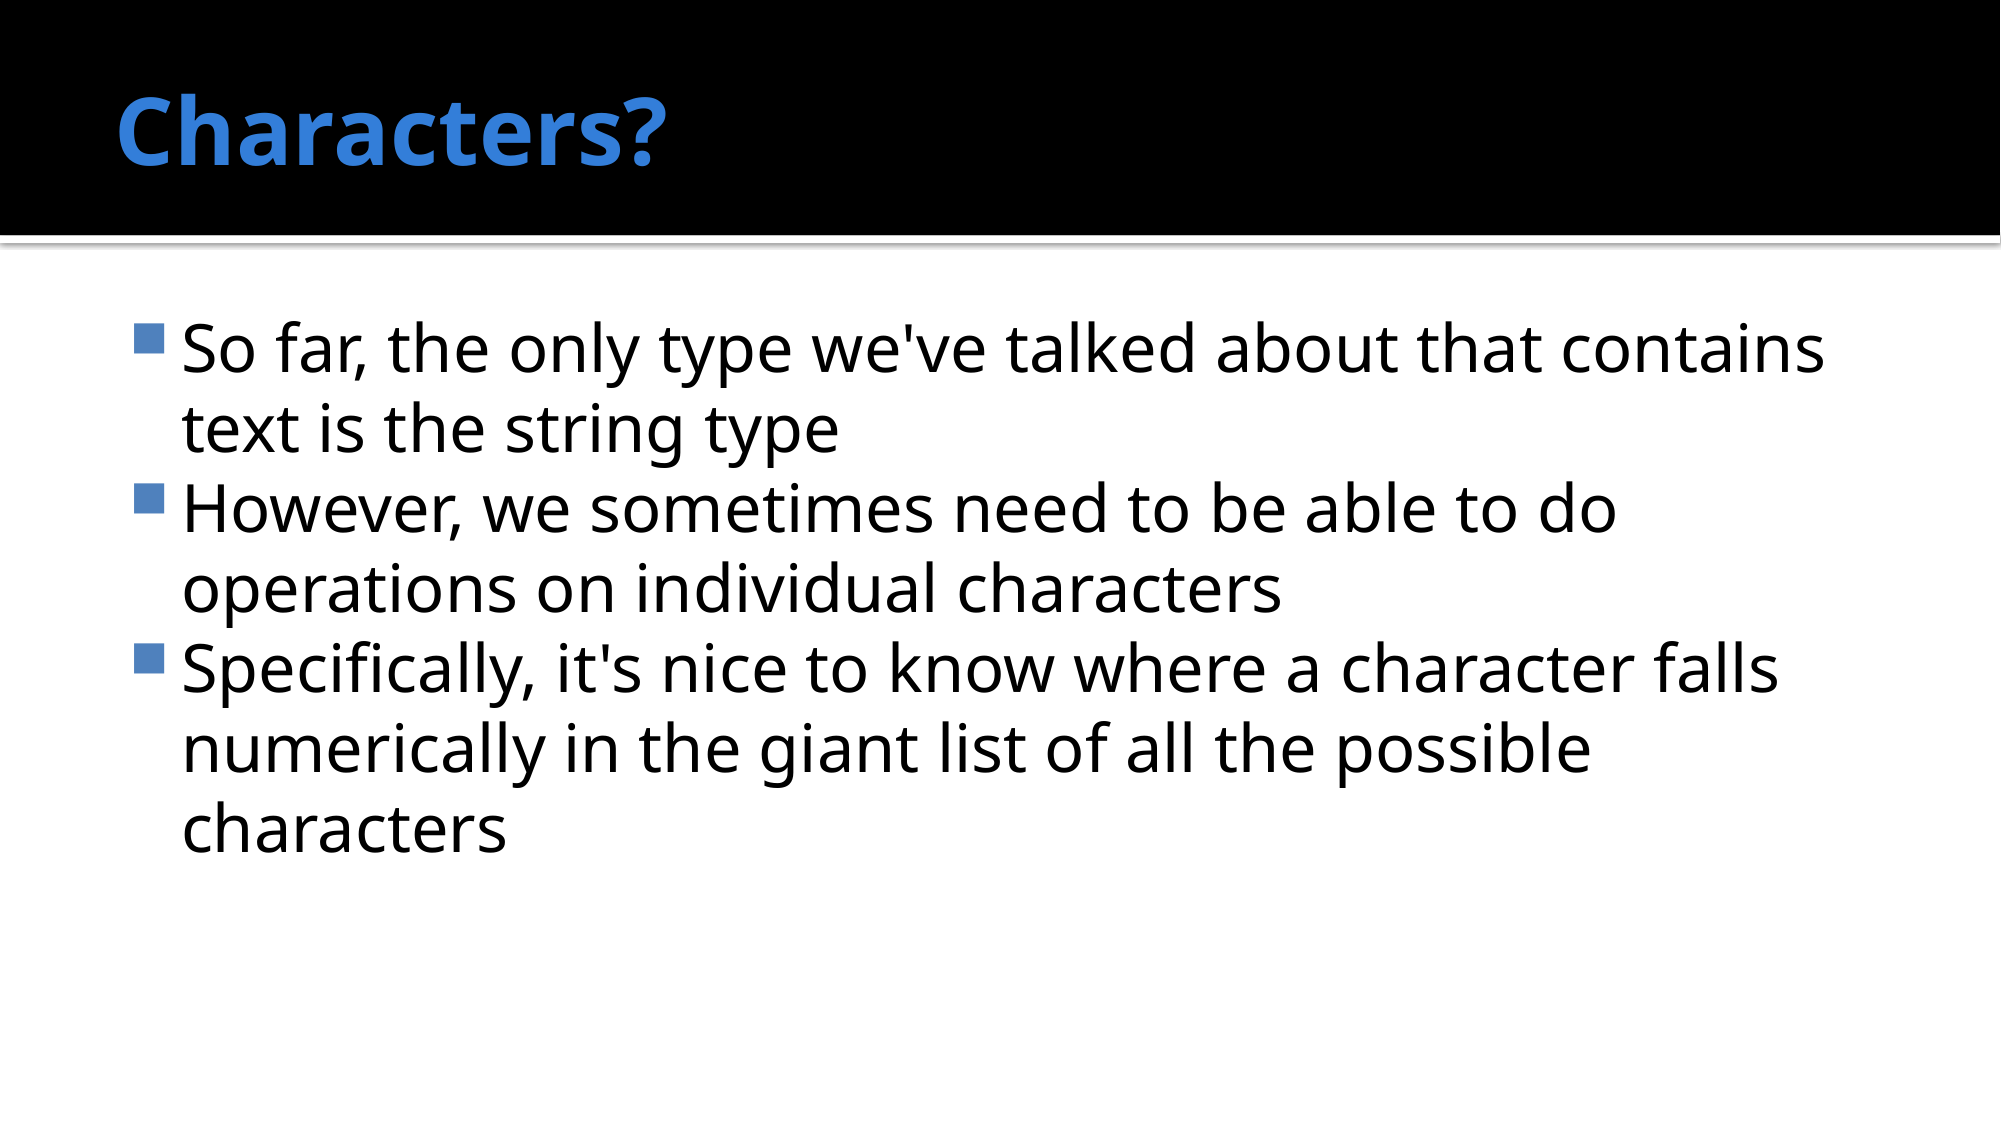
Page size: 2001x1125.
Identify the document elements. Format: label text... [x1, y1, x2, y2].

title Characters? [99, 25, 1900, 231]
list So far, the only type we've talked about that contains text is the string type However, we sometimes need to be able to do operations on individual characters Specifically, it's nice to know where a character falls numerically in the giant list of all the possible characters [99, 291, 1900, 1050]
